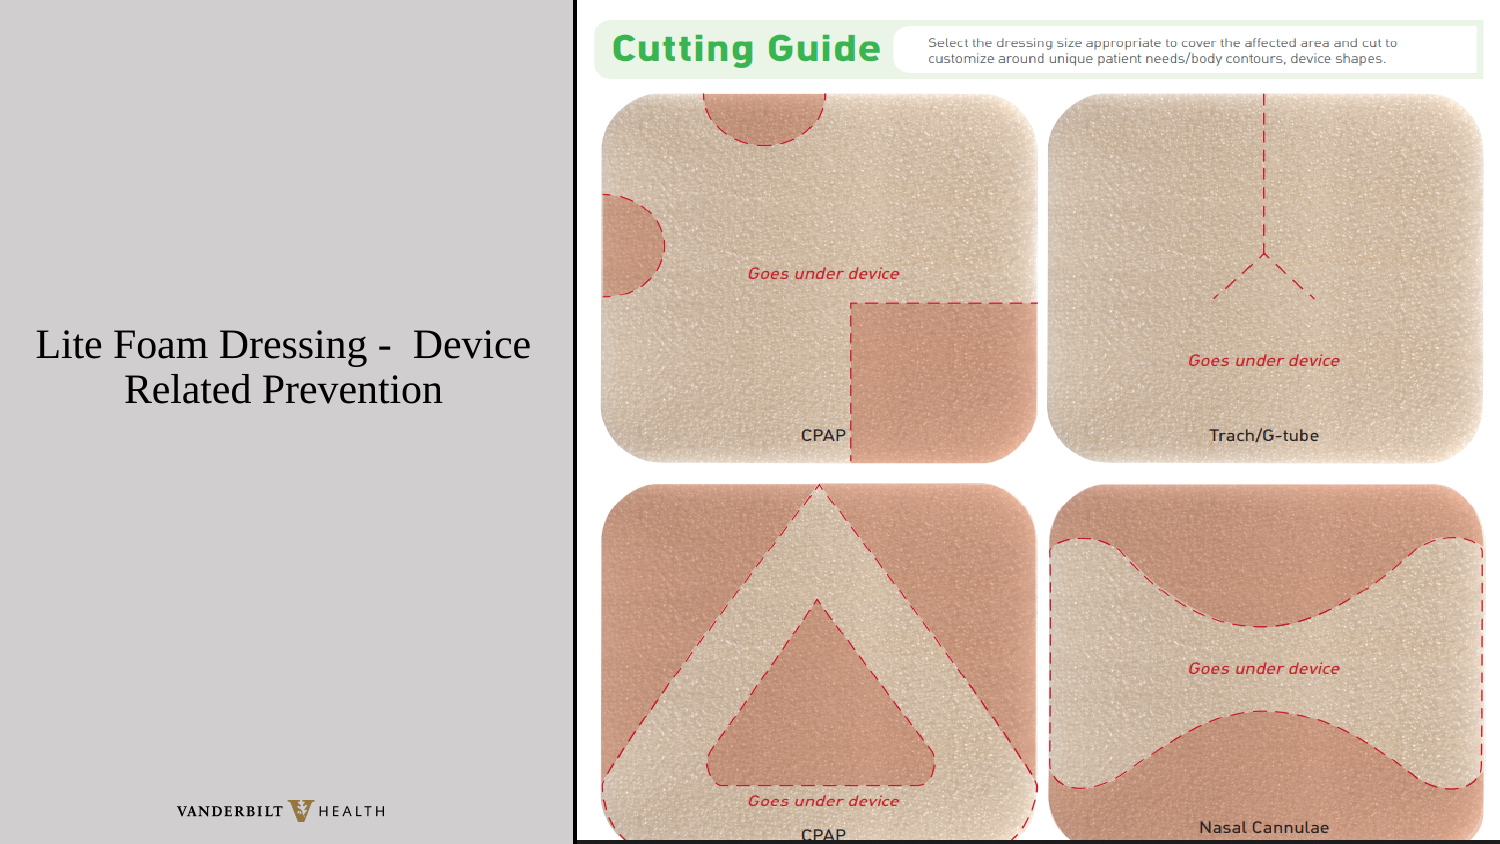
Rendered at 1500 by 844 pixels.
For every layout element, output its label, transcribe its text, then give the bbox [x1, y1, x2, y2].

title Lite Foam Dressing - Device Related Prevention [0, 313, 573, 422]
picture [576, 0, 1500, 844]
picture [155, 778, 406, 844]
